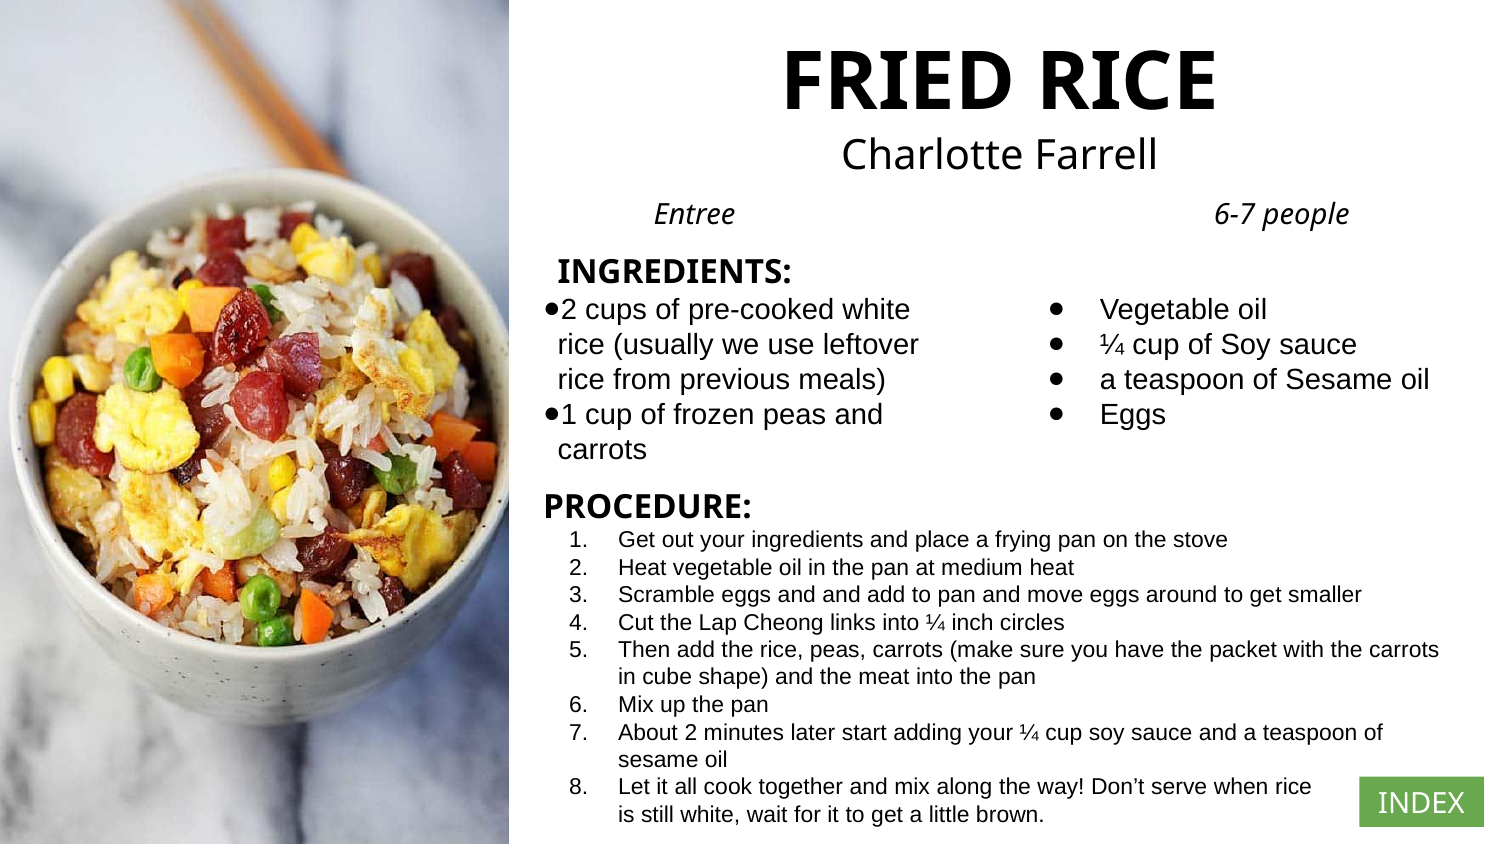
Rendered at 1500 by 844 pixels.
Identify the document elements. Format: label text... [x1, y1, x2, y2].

text_box FRIED RICE [528, 25, 1472, 113]
text_box INGREDIENTS: 2 cups of pre-cooked white rice (usually we use leftover rice from previous meals) 1 cup of frozen peas and carrots [528, 235, 980, 469]
text_box INDEX [1359, 776, 1484, 827]
text_box Entree [528, 184, 861, 236]
picture [0, 0, 509, 844]
text_box Vegetable oil ¼ cup of Soy sauce a teaspoon of Sesame oil Eggs [1009, 235, 1462, 438]
text_box PROCEDURE: Get out your ingredients and place a frying pan on the stove Heat vegetable oil in the pan at medium heat Scramble eggs and and add to pan and move eggs around to get smaller Cut the Lap Cheong links into ¼ inch circles Then add the rice, peas, carrots (make sure you have the packet with the carrots in cube shape) and the meat into the pan Mix up the pan About 2 minutes later start adding your ¼ cup soy sauce and a teaspoon of sesame oil Let it all cook together and mix along the way! Don’t serve when rice is still white, wait for it to get a little brown. [528, 469, 1472, 844]
text_box 6-7 people [1115, 184, 1448, 235]
text_box Charlotte Farrell [528, 113, 1472, 185]
